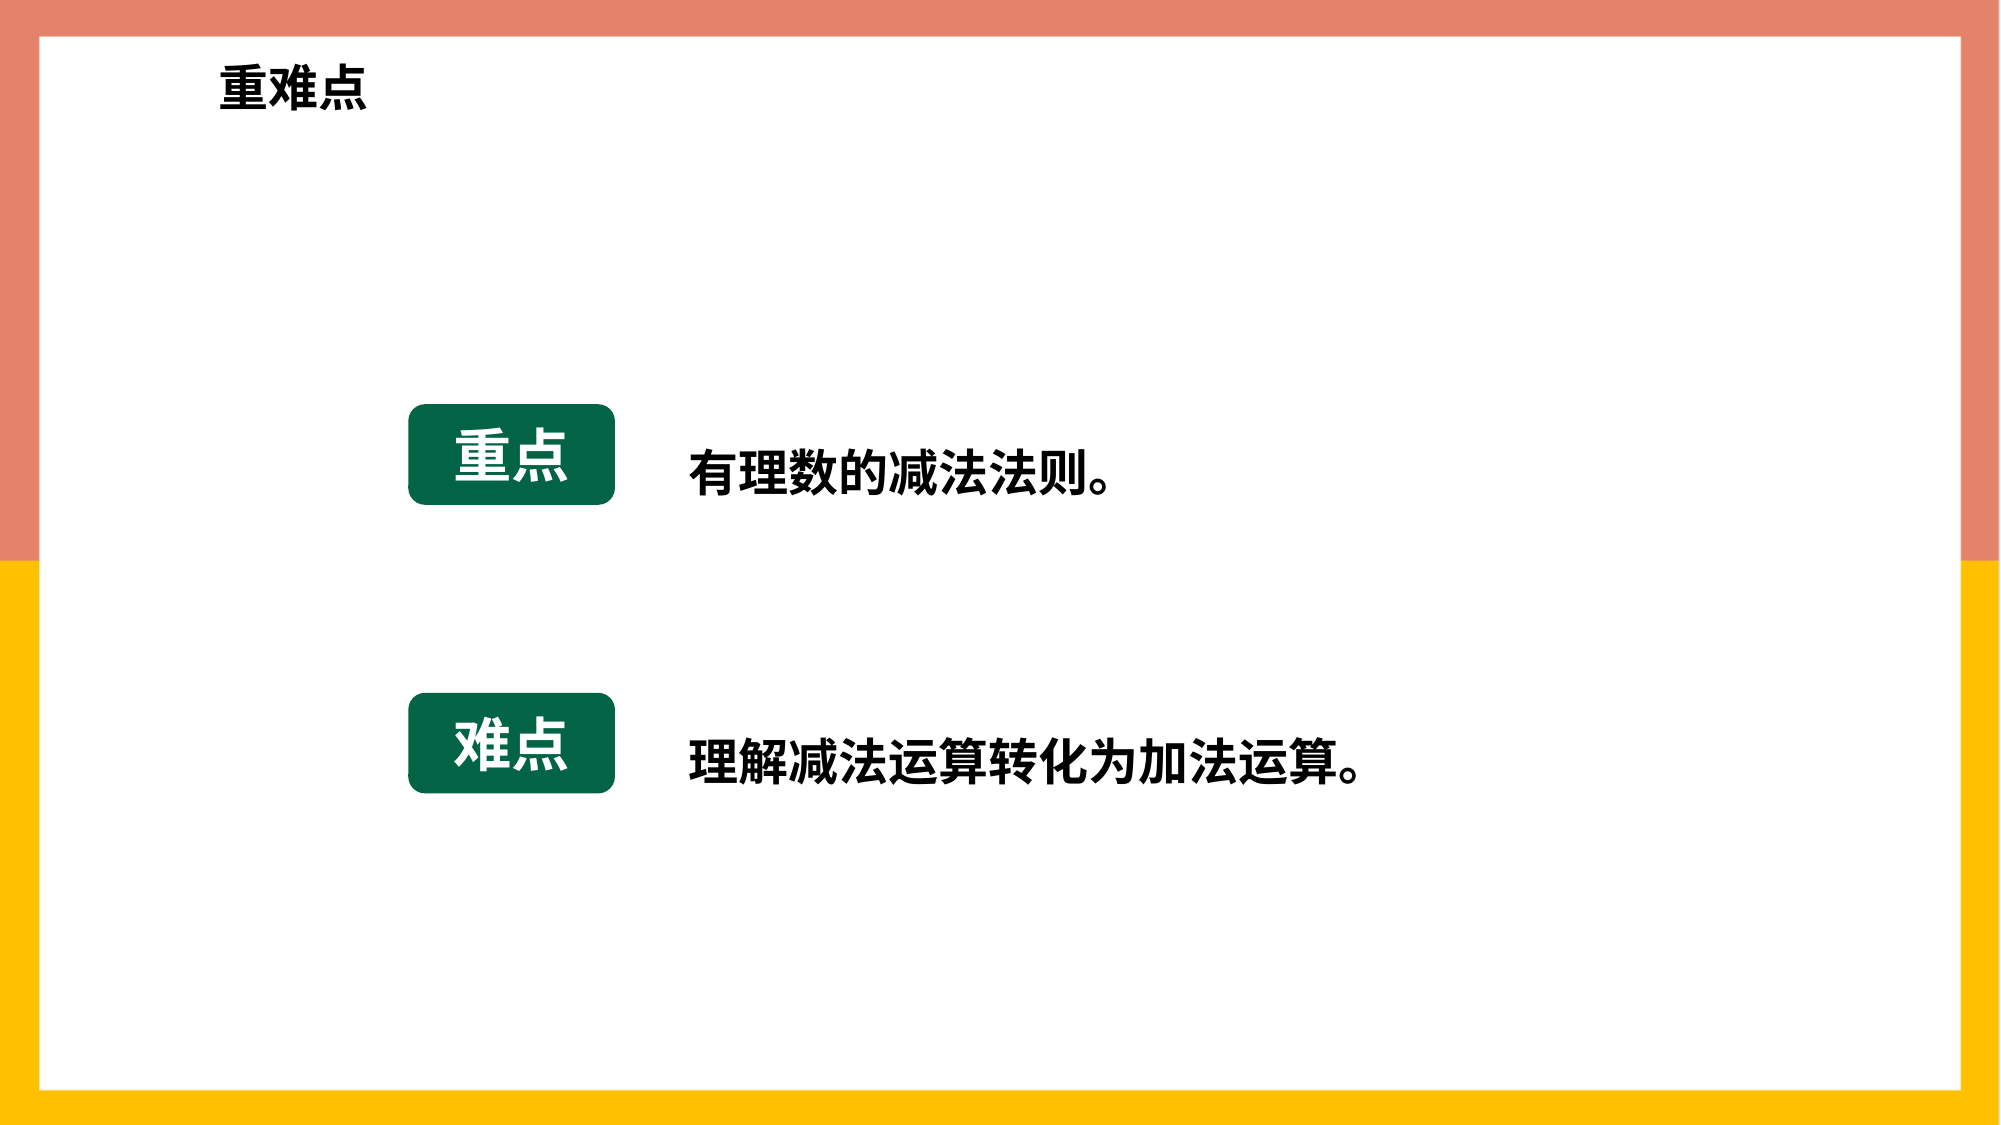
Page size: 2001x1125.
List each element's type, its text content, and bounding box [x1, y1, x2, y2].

text_box 理解减法运算转化为加法运算。 [673, 692, 1445, 798]
text_box 重难点 [203, 49, 384, 124]
text_box 重点 [407, 403, 616, 506]
text_box 有理数的减法法则。 [673, 404, 1345, 509]
text_box 难点 [407, 691, 616, 795]
picture [0, 0, 2001, 1125]
